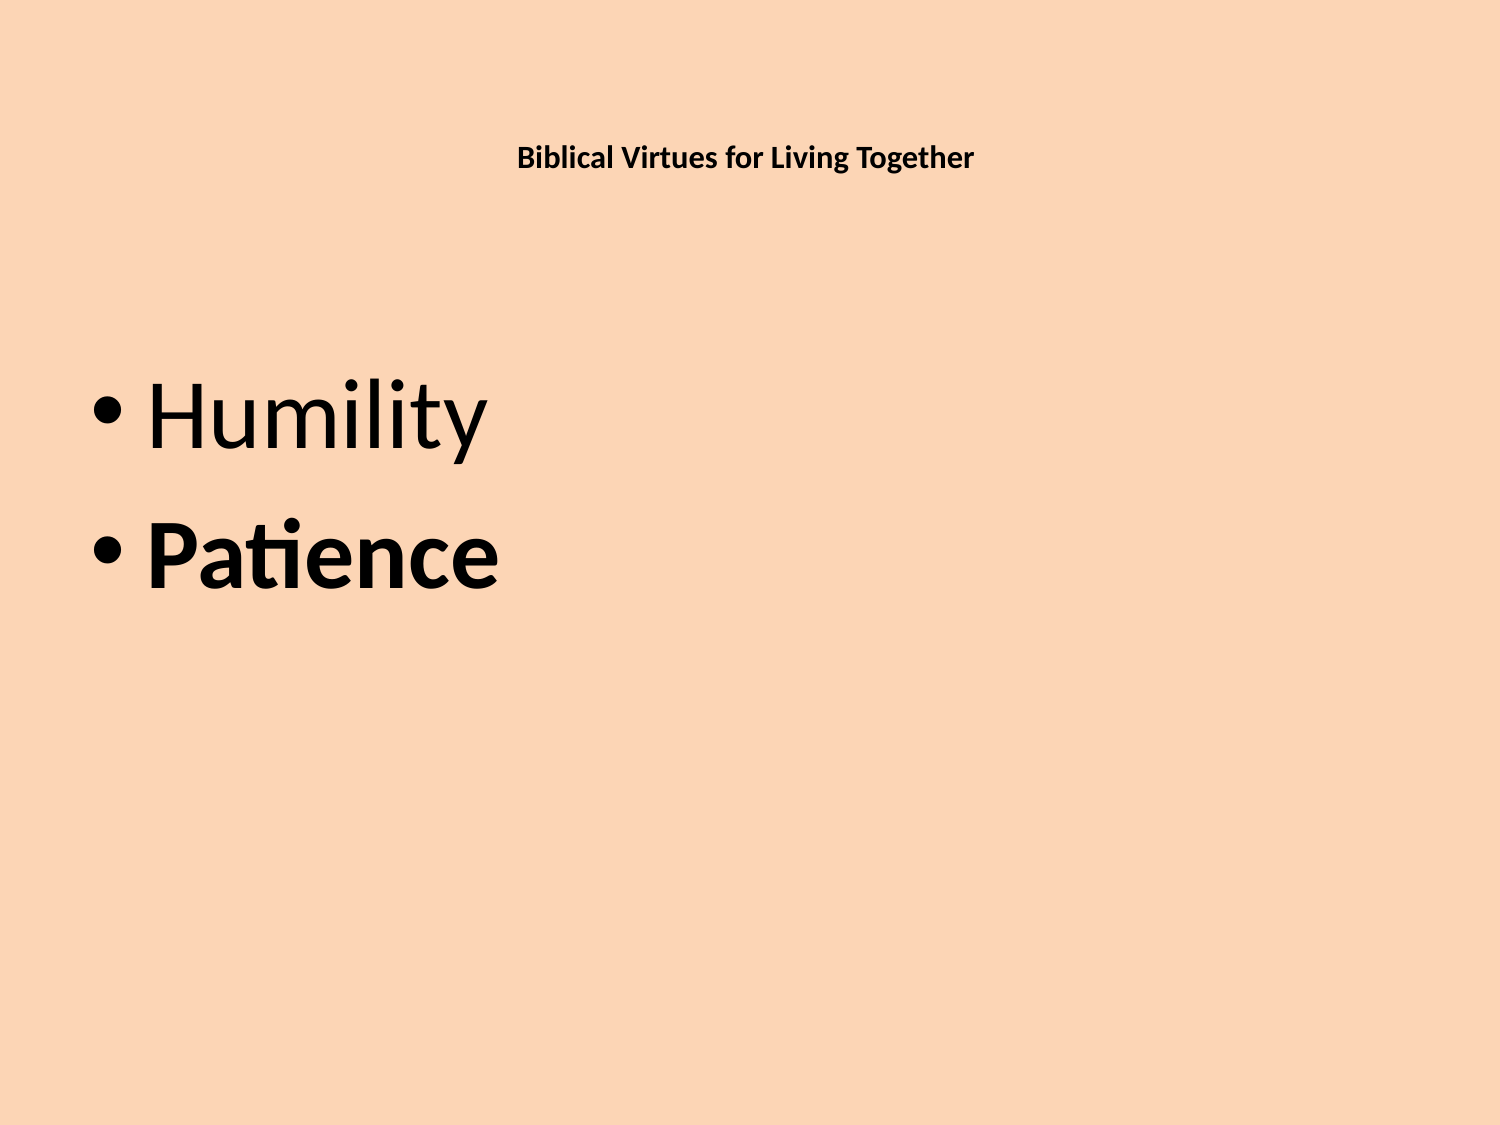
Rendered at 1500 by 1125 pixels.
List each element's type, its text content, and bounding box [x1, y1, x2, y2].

list Humility Patience [75, 341, 1425, 1005]
title Biblical Virtues for Living Together [75, 85, 1425, 219]
